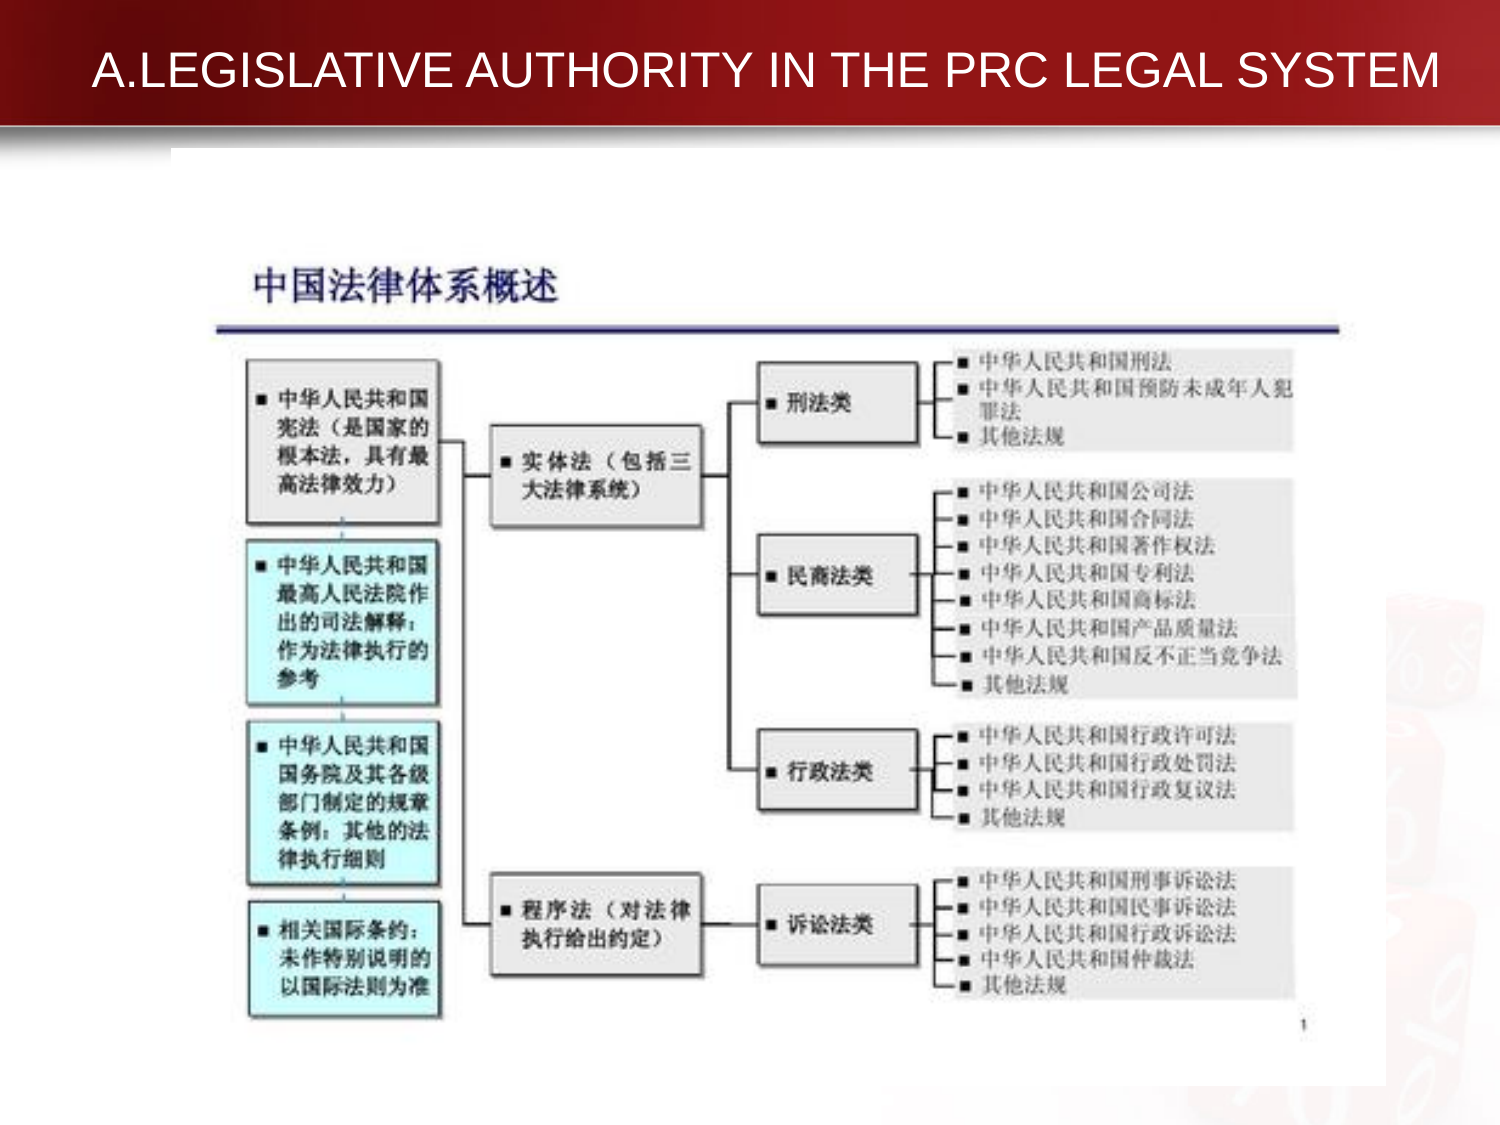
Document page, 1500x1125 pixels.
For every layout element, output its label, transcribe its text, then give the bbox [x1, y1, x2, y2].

title A.LEGISLATIVE AUTHORITY IN THE PRC LEGAL SYSTEM [76, 26, 1481, 109]
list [171, 148, 1386, 1087]
picture [0, 0, 1500, 1125]
